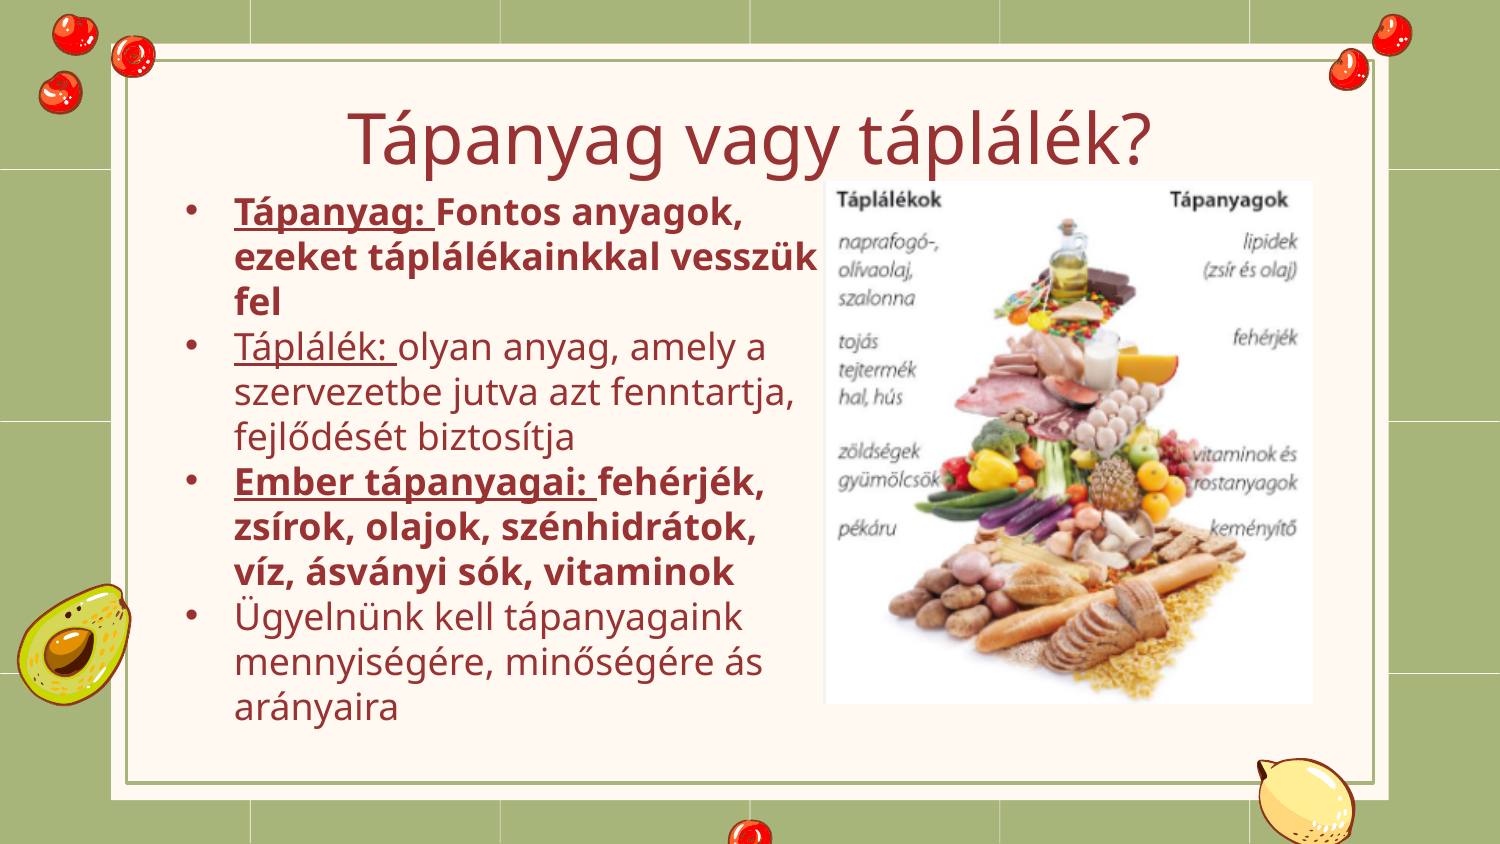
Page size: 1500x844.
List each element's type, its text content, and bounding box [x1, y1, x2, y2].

list Tápanyag: Fontos anyagok, ezeket táplálékainkkal vesszük fel Táplálék: olyan anyag, amely a szervezetbe jutva azt fenntartja, fejlődését biztosítja Ember tápanyagai: fehérjék, zsírok, olajok, szénhidrátok, víz, ásványi sók, vitaminok Ügyelnünk kell tápanyagaink mennyiségére, minőségére ás arányaira [144, 173, 844, 742]
picture [823, 181, 1314, 704]
title Tápanyag vagy táplálék? [118, 78, 1382, 173]
